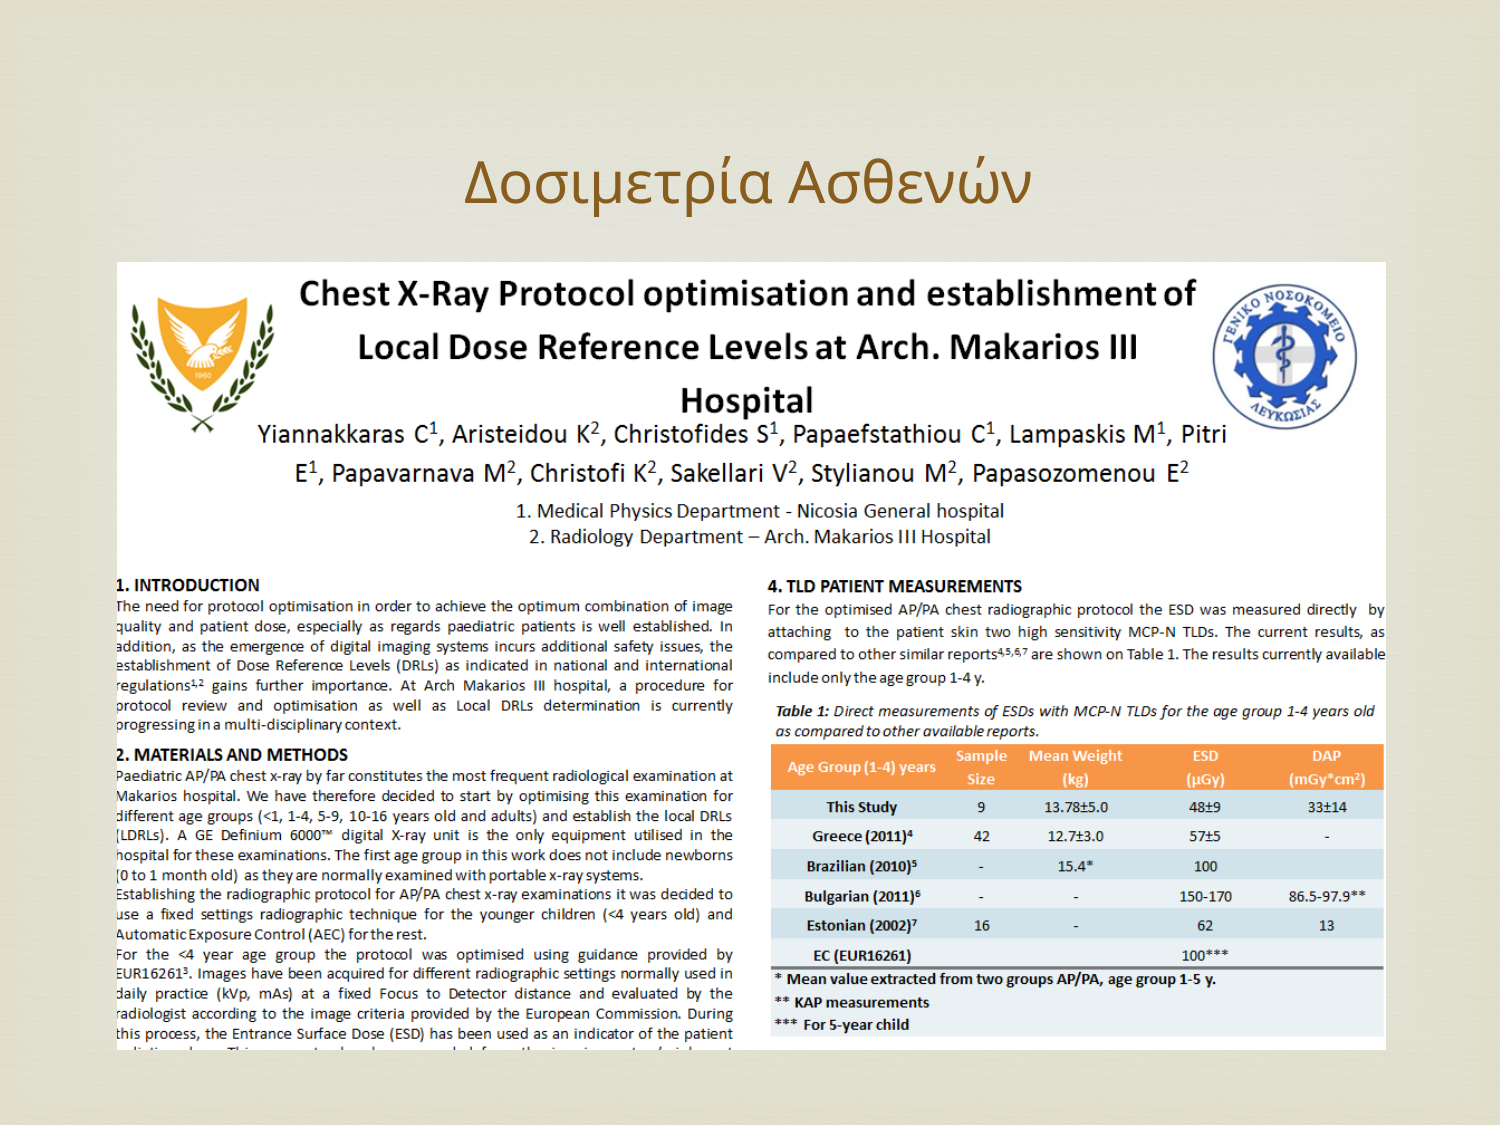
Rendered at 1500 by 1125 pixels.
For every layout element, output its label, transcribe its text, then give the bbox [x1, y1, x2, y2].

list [117, 261, 1387, 1051]
title Δοσιμετρία Ασθενών [112, 93, 1386, 265]
